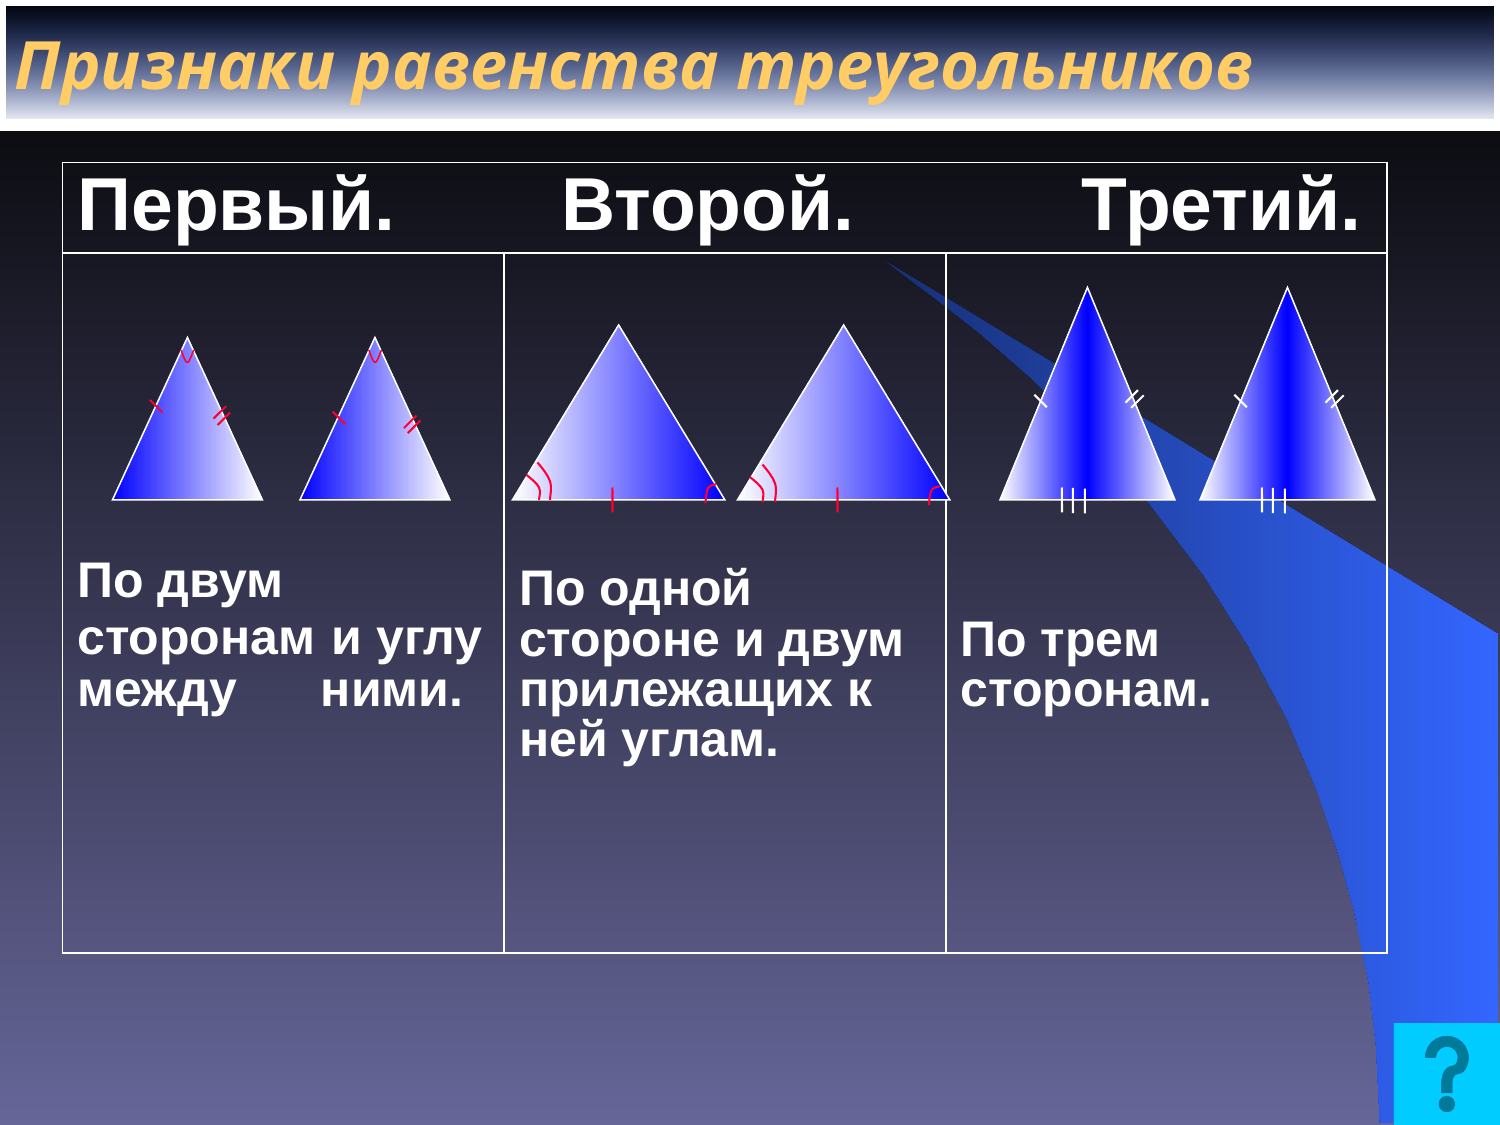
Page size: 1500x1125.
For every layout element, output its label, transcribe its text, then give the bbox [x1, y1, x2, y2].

text_box [112, 351, 263, 500]
text_box [526, 474, 540, 500]
text_box [928, 486, 940, 506]
text_box [762, 464, 776, 503]
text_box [999, 287, 1175, 514]
text_box [705, 484, 717, 504]
text_box [1393, 1023, 1500, 1125]
text_box [527, 324, 716, 500]
text_box [368, 349, 382, 363]
text_box [708, 485, 725, 500]
text_box [751, 324, 950, 500]
text_box [537, 462, 551, 501]
text_box [369, 337, 381, 349]
text_box [299, 351, 450, 500]
text_box [512, 476, 538, 500]
table_cell По двум сторонам и углу между ними. [63, 254, 503, 952]
table_header Первый. Второй. Третий. [63, 163, 1386, 252]
text_box [181, 349, 194, 363]
table_cell По одной стороне и двум прилежащих к ней углам. [505, 254, 945, 952]
text_box [750, 477, 764, 503]
text_box [182, 337, 193, 349]
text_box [1199, 287, 1375, 514]
text_box Признаки равенства треугольников [0, 0, 1500, 125]
table_cell По трем сторонам. [947, 254, 1386, 952]
text_box [737, 479, 760, 500]
